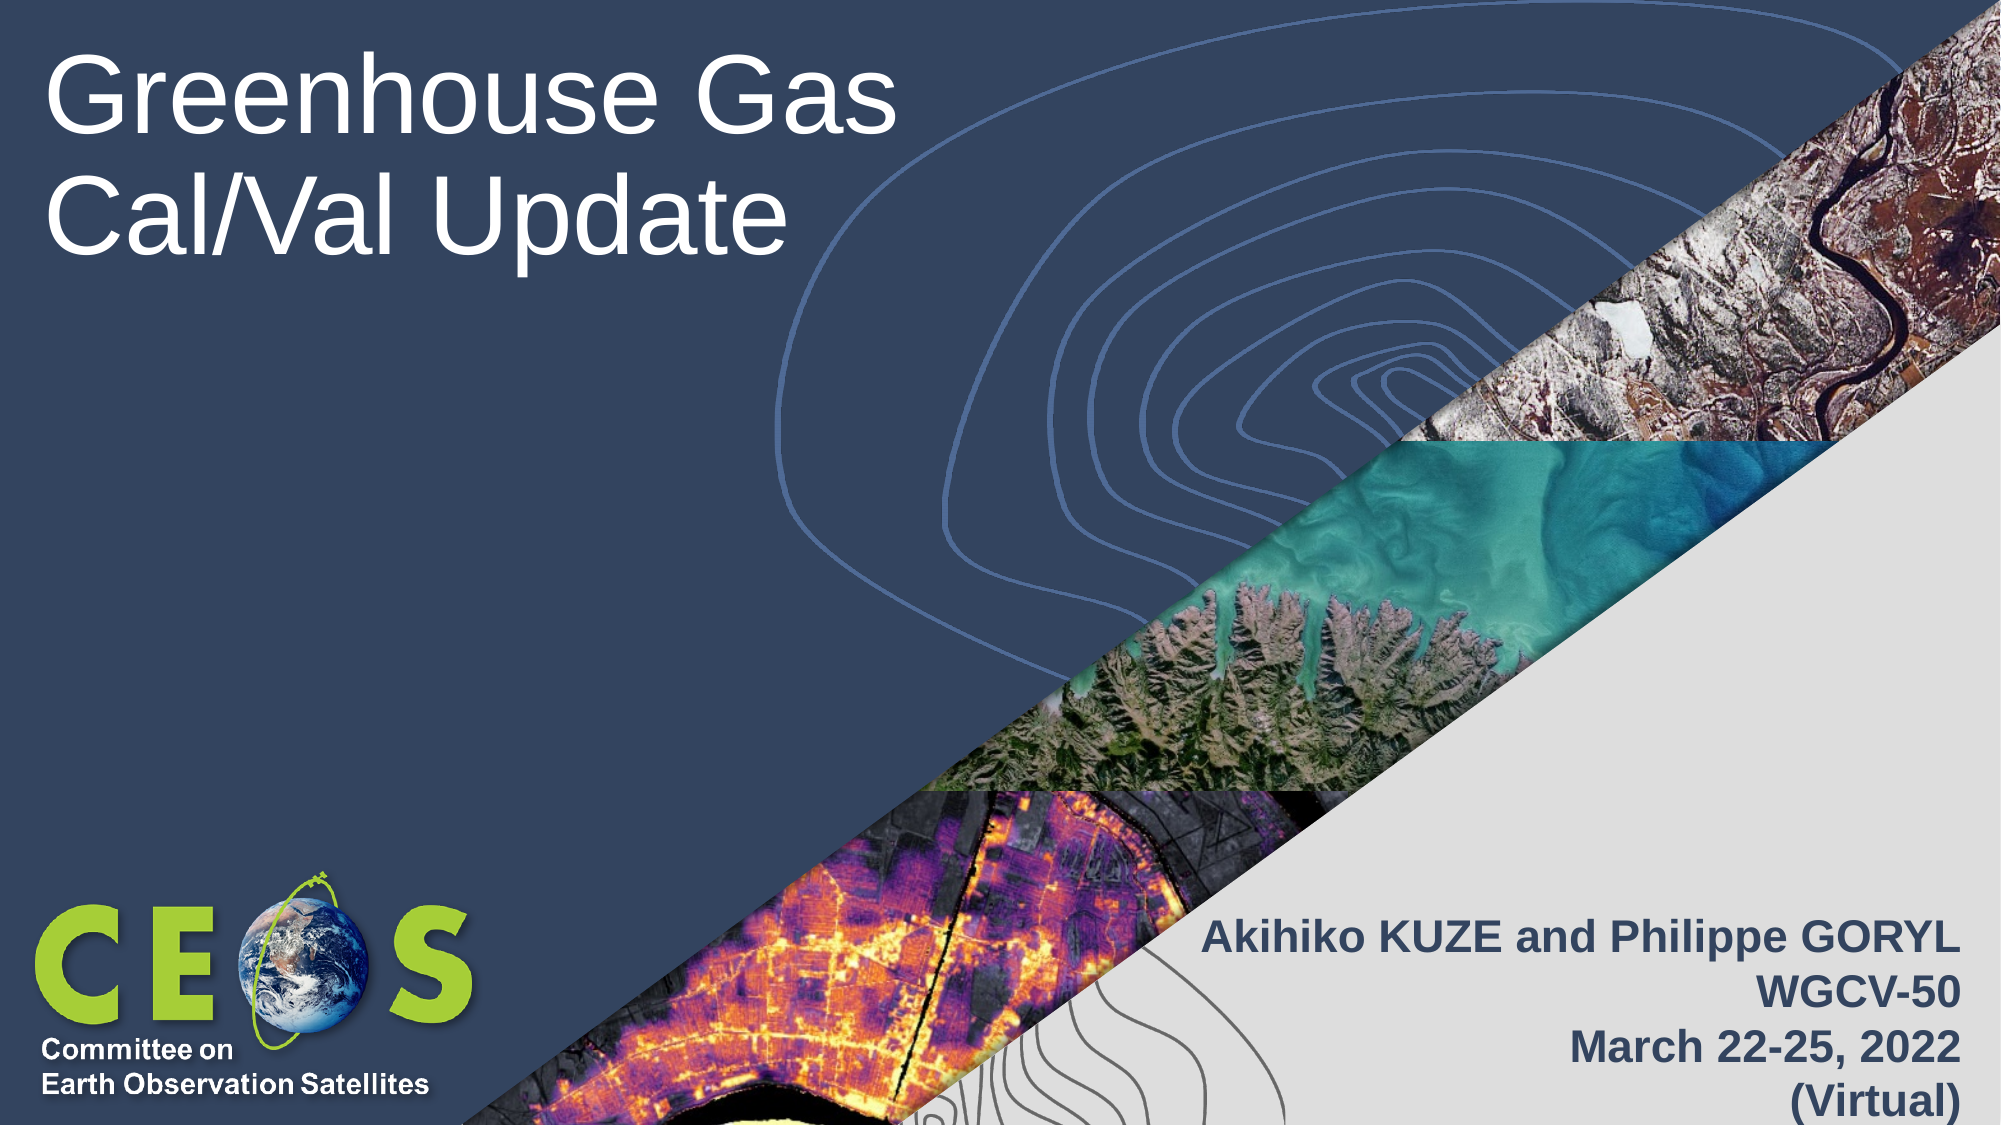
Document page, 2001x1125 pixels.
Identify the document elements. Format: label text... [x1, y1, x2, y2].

picture [22, 0, 2001, 1125]
title Greenhouse Gas Cal/Val Update [28, 28, 1039, 681]
text_box Akihiko KUZE and Philippe GORYL WGCV-50 March 22-25, 2022 (Virtual) [1169, 906, 1962, 1125]
